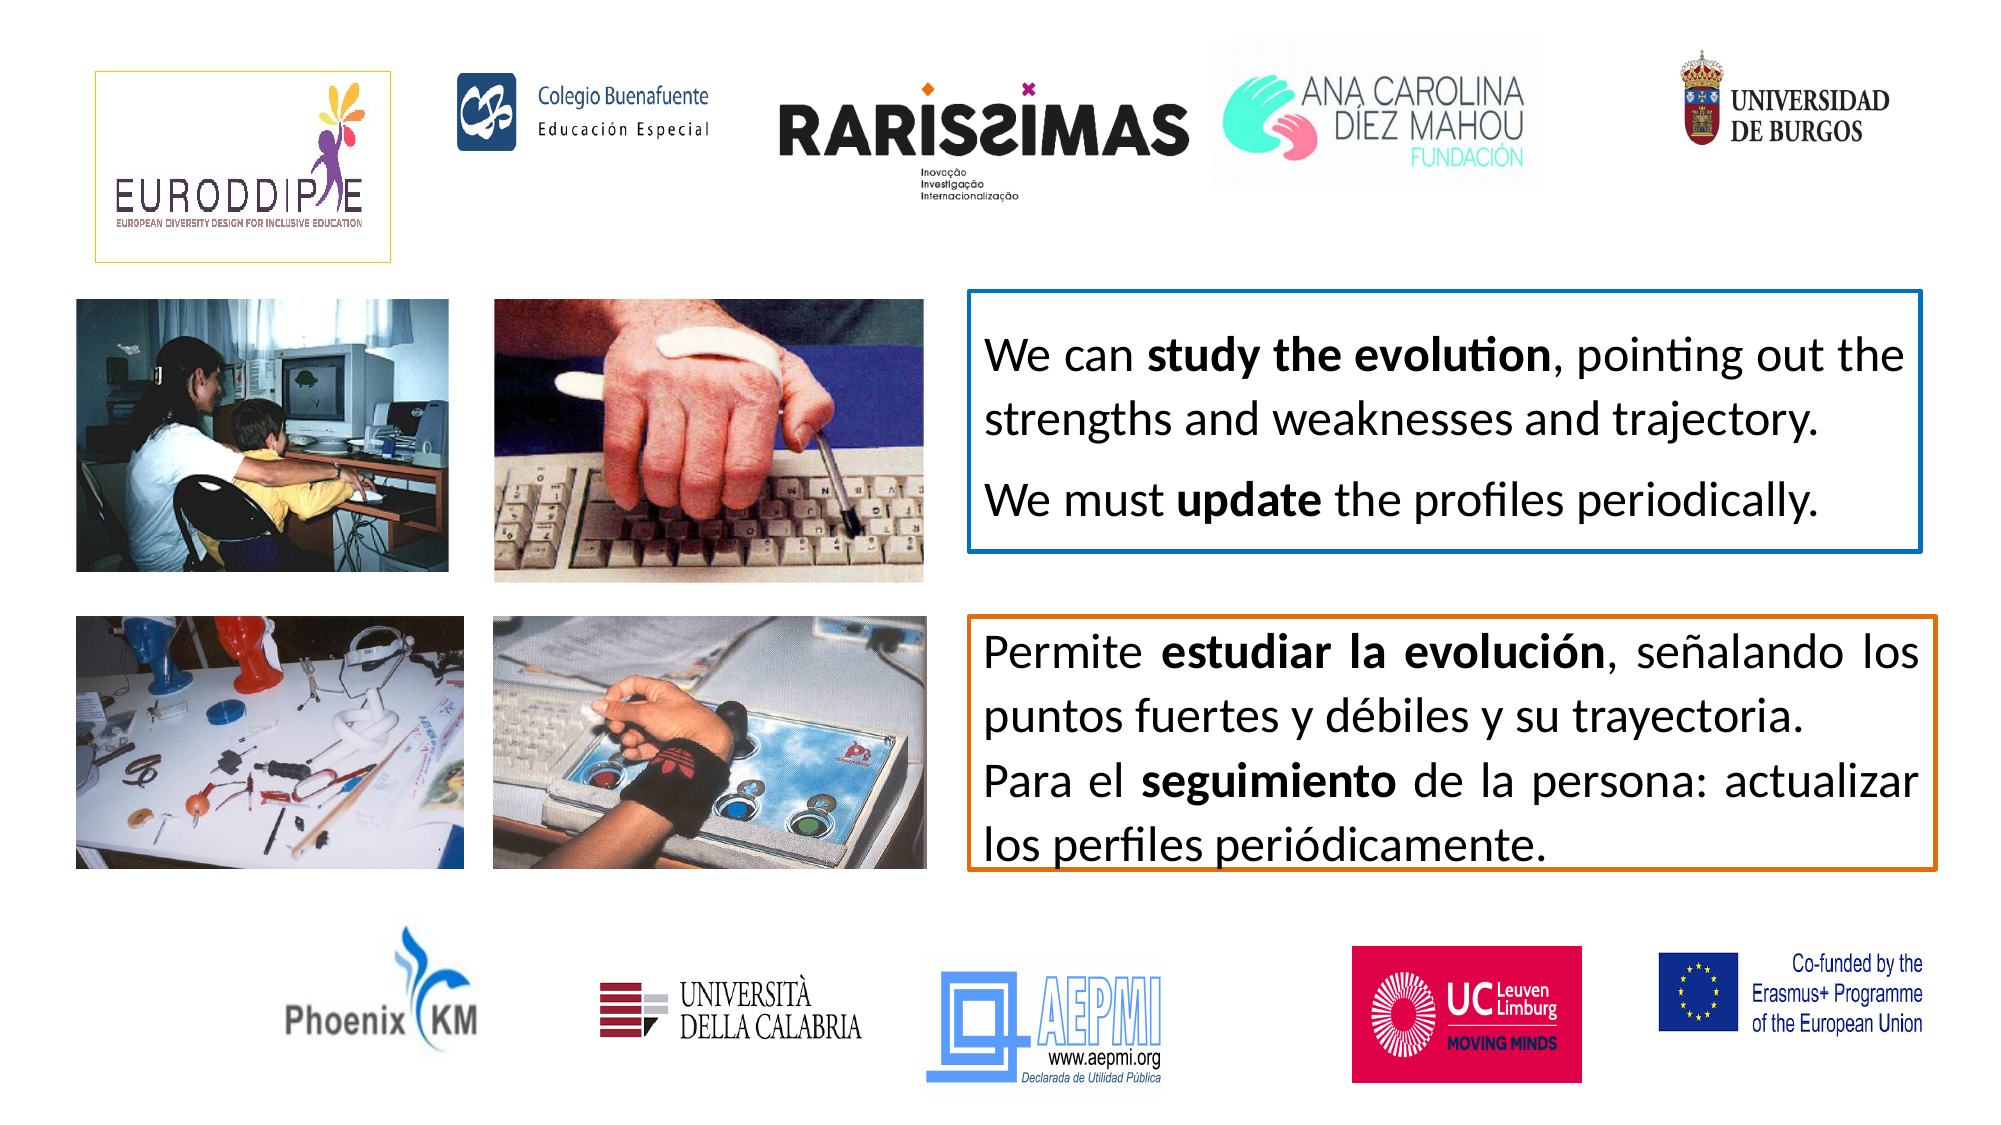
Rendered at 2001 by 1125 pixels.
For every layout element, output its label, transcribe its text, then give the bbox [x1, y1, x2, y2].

picture [269, 914, 496, 1072]
picture [922, 954, 1165, 1100]
picture [1642, 931, 1936, 1055]
text_box We can study the evolution, pointing out the strengths and weaknesses and trajectory. We must update the profiles periodically. [969, 291, 1921, 552]
picture [492, 615, 927, 869]
picture [1675, 38, 1903, 164]
text_box Permite estudiar la evolución, señalando los puntos fuertes y débiles y su trayectoria. Para el seguimiento de la persona: actualizar los perfiles periódicamente. [969, 616, 1936, 870]
picture [584, 948, 875, 1061]
picture [1212, 38, 1544, 189]
picture [456, 73, 708, 152]
picture [95, 71, 391, 263]
picture [773, 72, 1196, 207]
picture [494, 299, 924, 584]
picture [76, 616, 465, 869]
picture [1352, 945, 1582, 1083]
picture [76, 299, 449, 572]
